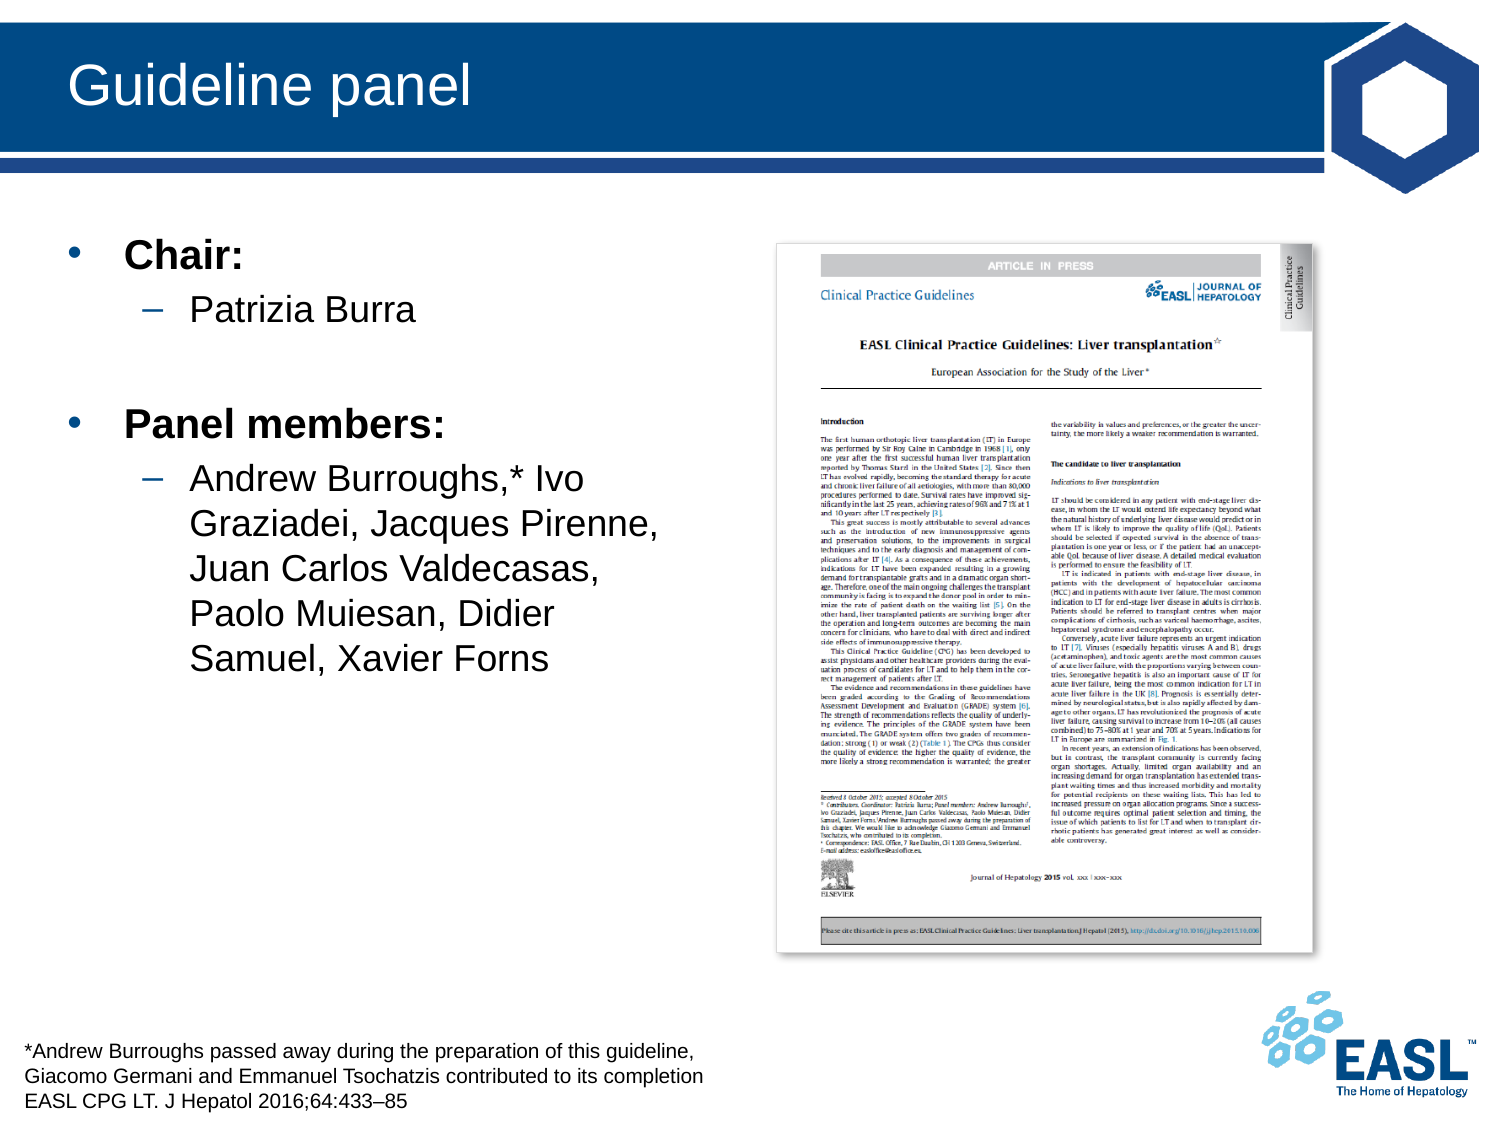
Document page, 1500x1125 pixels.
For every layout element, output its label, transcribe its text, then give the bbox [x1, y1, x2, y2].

picture [776, 243, 1313, 953]
list *Andrew Burroughs passed away during the preparation of this guideline, Giacomo Germani and Emmanuel Tsochatzis contributed to its completion EASL CPG LT. J Hepatol 2016;64:433–85 [0, 1062, 1235, 1125]
title Guideline panel [52, 23, 1306, 150]
list Chair: Patrizia Burra Panel members: Andrew Burroughs,* Ivo Graziadei, Jacques Pirenne, Juan Carlos Valdecasas, Paolo Muiesan, Didier Samuel, Xavier Forns [52, 219, 691, 979]
picture [1257, 987, 1479, 1100]
picture [0, 22, 1479, 194]
